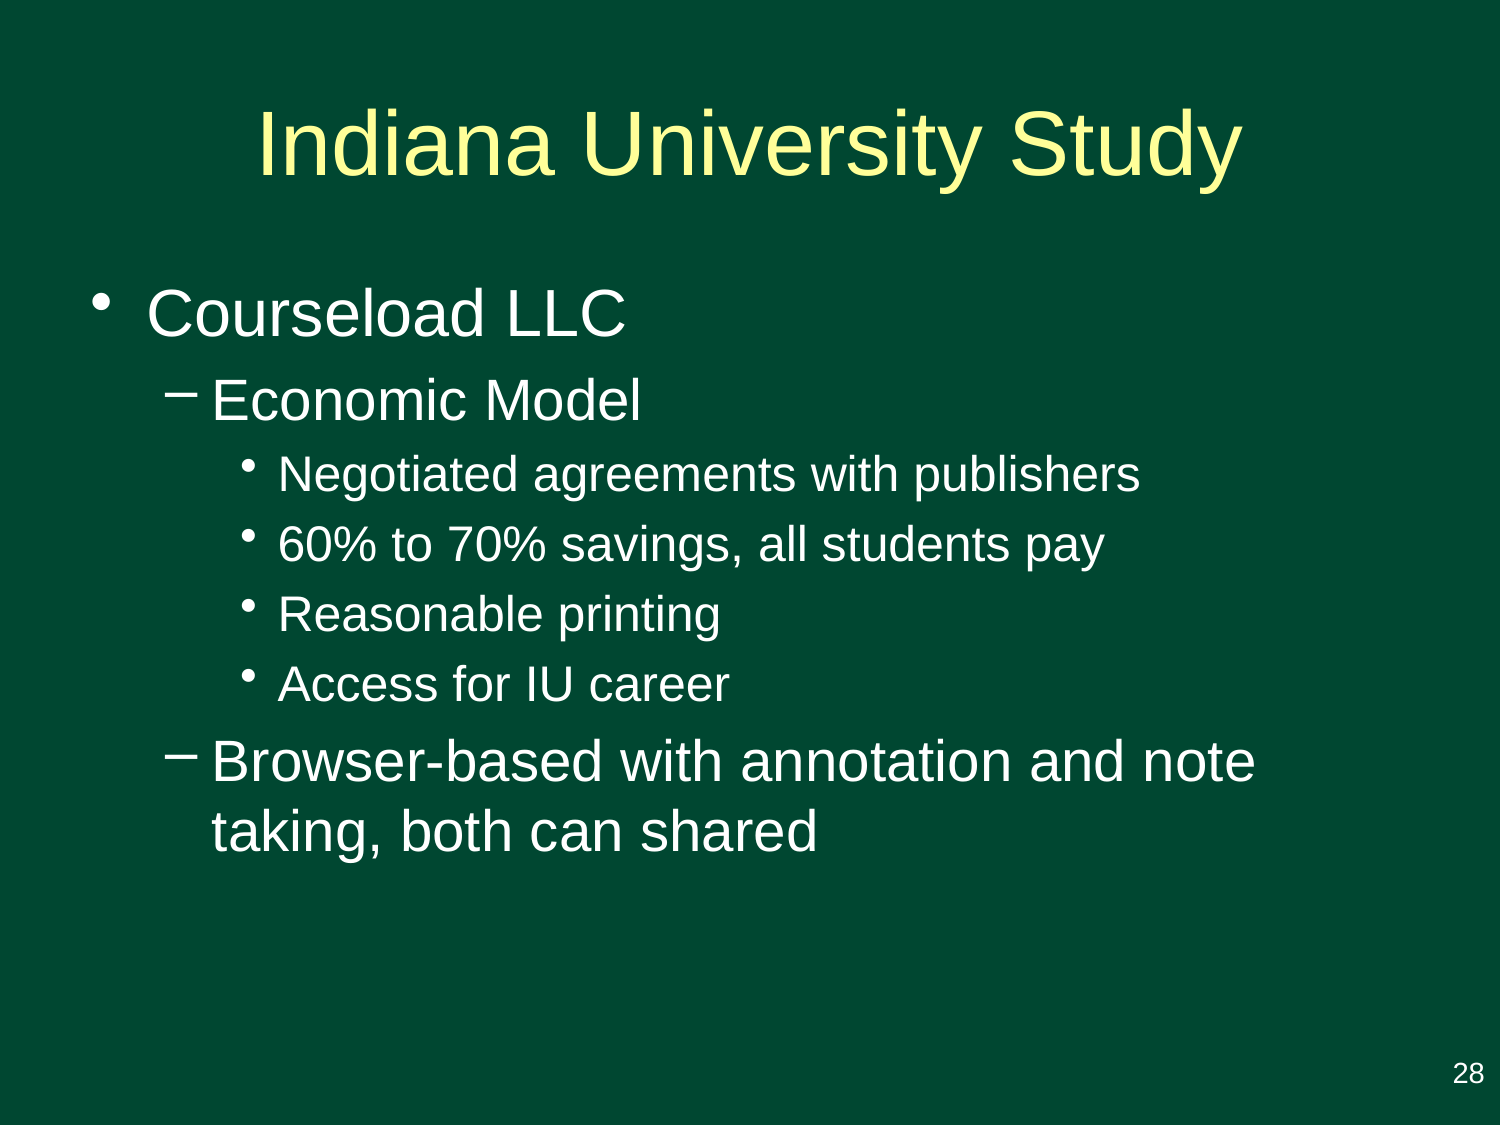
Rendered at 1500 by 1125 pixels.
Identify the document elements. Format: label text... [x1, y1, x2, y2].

list Courseload LLC Economic Model Negotiated agreements with publishers 60% to 70% savings, all students pay Reasonable printing Access for IU career Browser-based with annotation and note taking, both can shared [74, 262, 1426, 1006]
title Indiana University Study [74, 44, 1426, 233]
slide_number 28 [1149, 1046, 1500, 1125]
